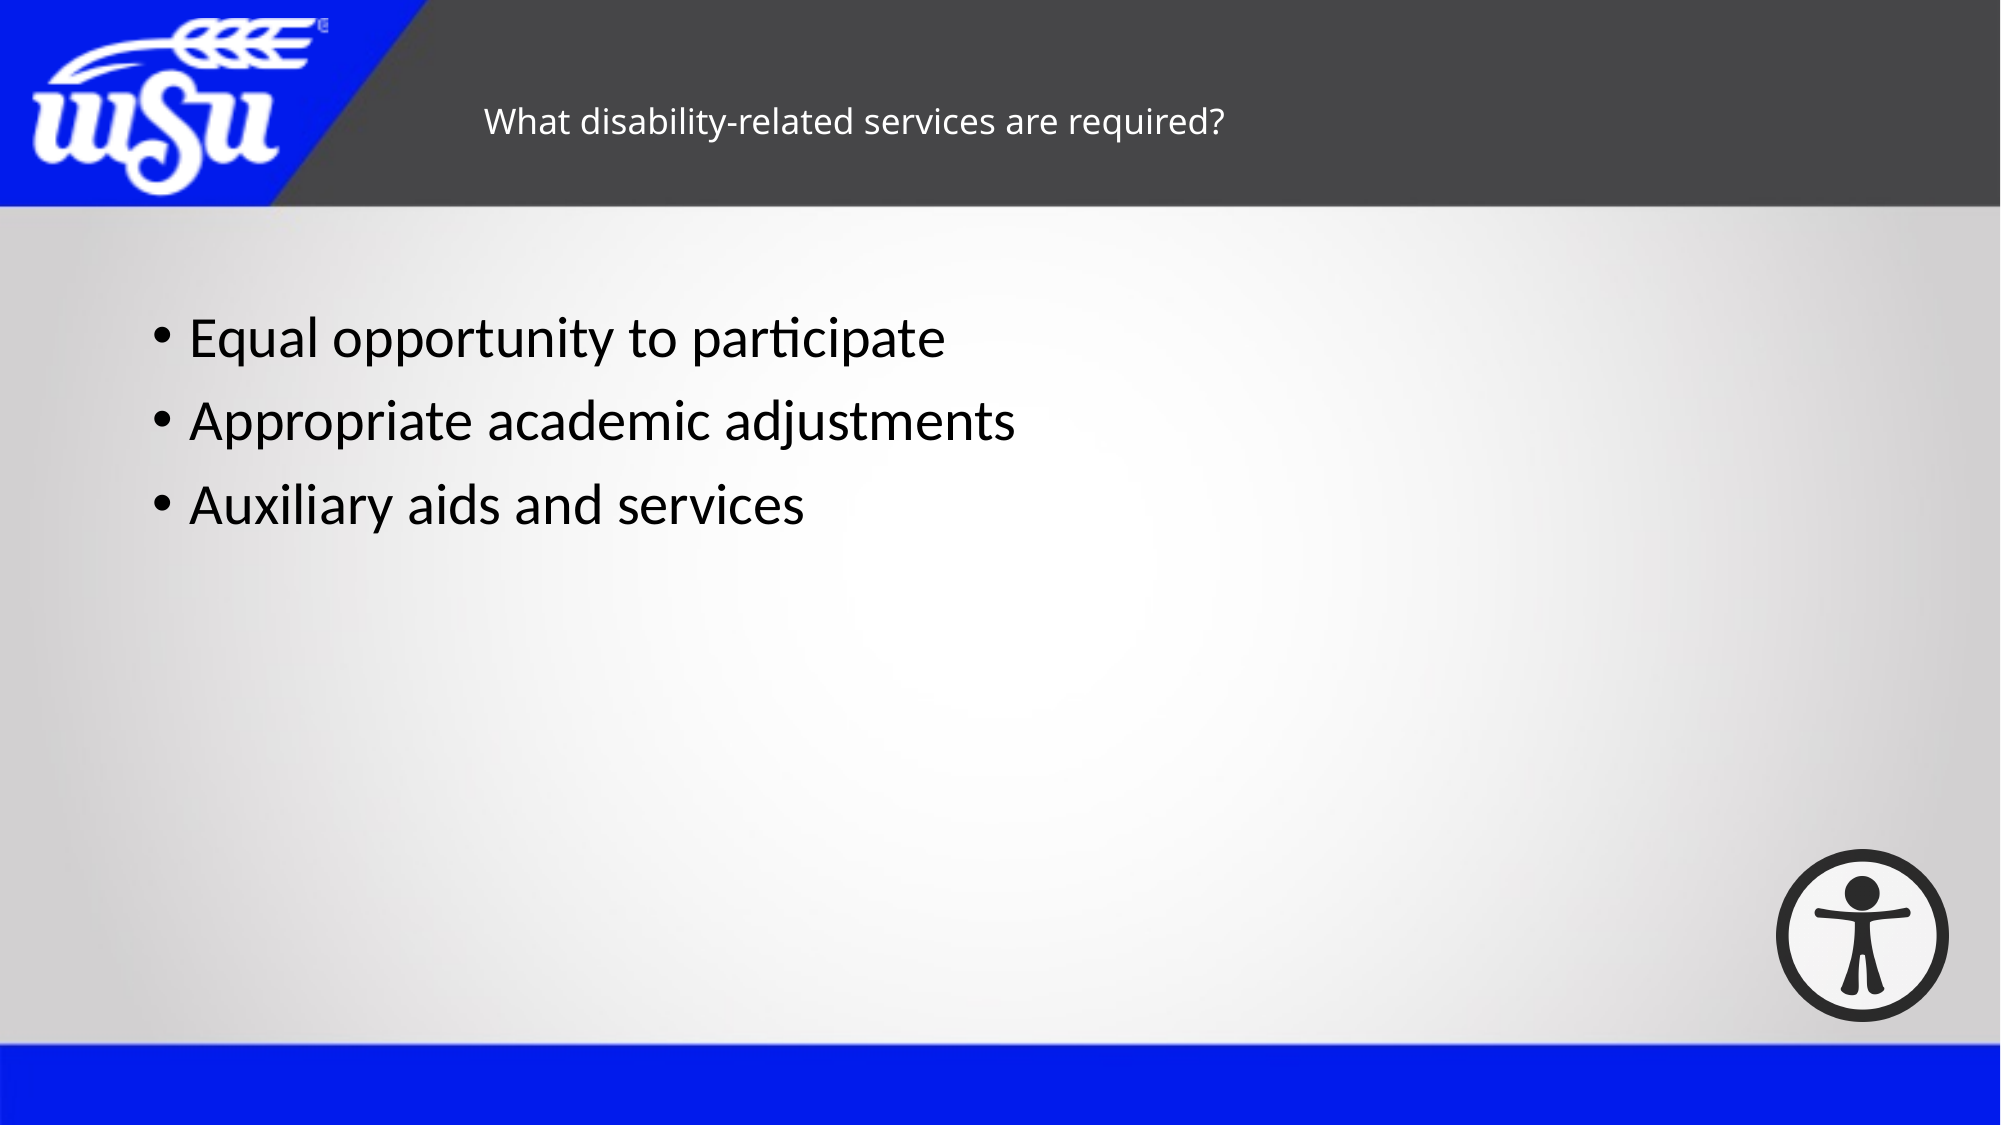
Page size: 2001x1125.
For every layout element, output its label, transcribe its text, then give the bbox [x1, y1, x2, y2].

list Equal opportunity to participate Appropriate academic adjustments Auxiliary aids and services [137, 299, 1863, 1014]
title What disability-related services are required? [468, 49, 1864, 150]
